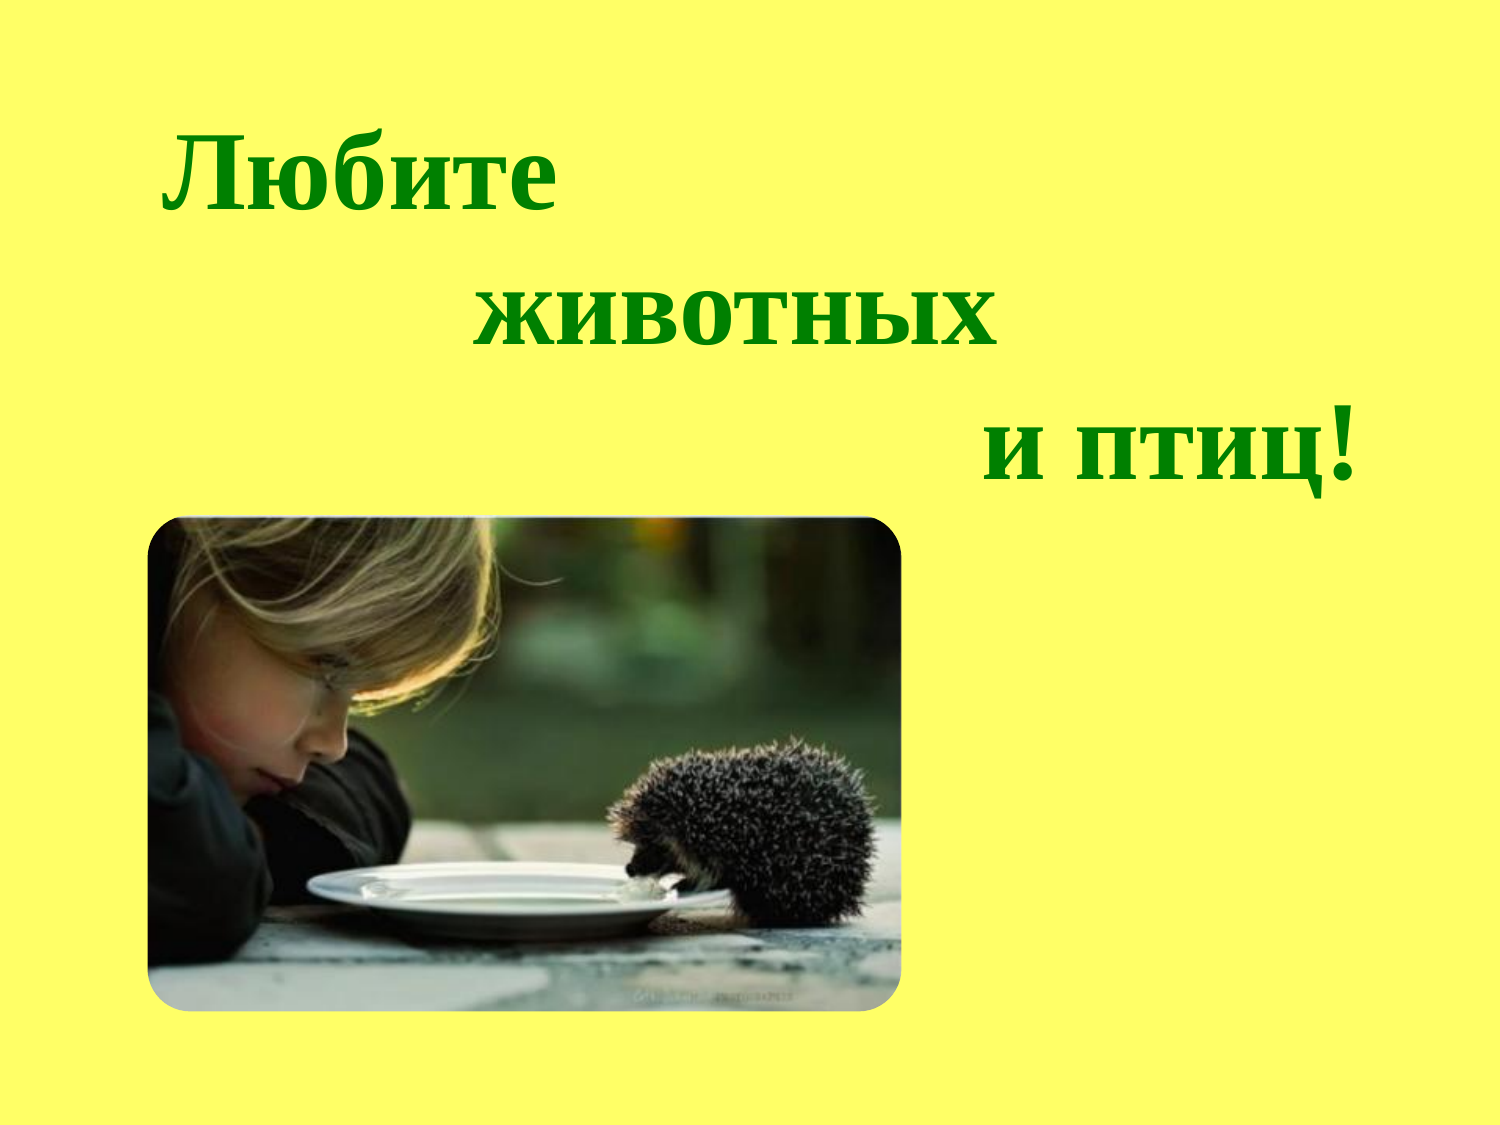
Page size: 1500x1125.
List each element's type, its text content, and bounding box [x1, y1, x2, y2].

picture [147, 514, 902, 1012]
text_box Любите животных и птиц! [147, 89, 1500, 510]
